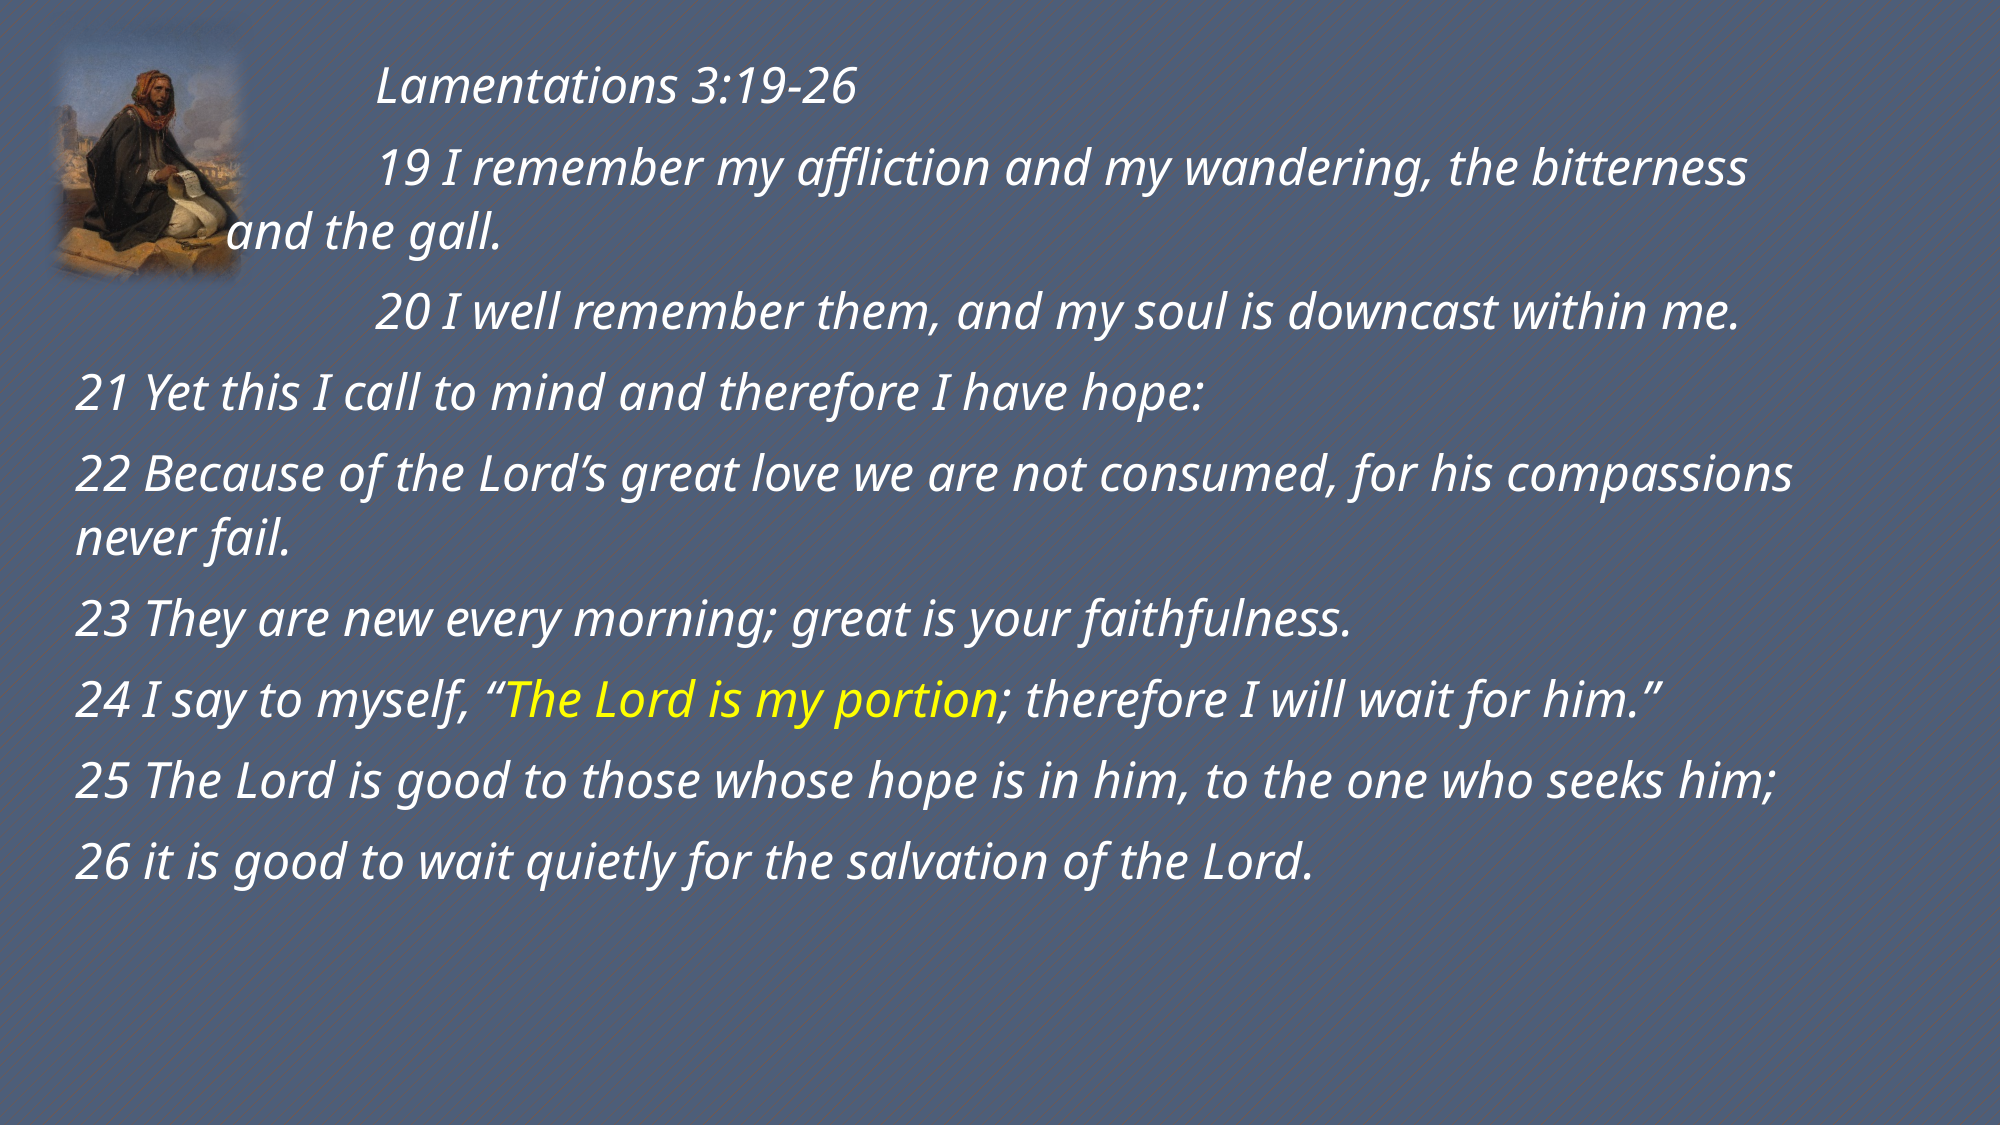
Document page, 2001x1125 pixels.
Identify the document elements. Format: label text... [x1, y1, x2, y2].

picture [44, 9, 255, 290]
text_box Lamentations 3:19-26 19 I remember my affliction and my wandering, the bitterness and the gall. 20 I well remember them, and my soul is downcast within me. 21 Yet this I call to mind and therefore I have hope: 22 Because of the Lord’s great love we are not consumed, for his compassions never fail. 23 They are new every morning; great is your faithfulness. 24 I say to myself, “The Lord is my portion; therefore I will wait for him.” 25 The Lord is good to those whose hope is in him, to the one who seeks him; 26 it is good to wait quietly for the salvation of the Lord. [60, 42, 1941, 897]
